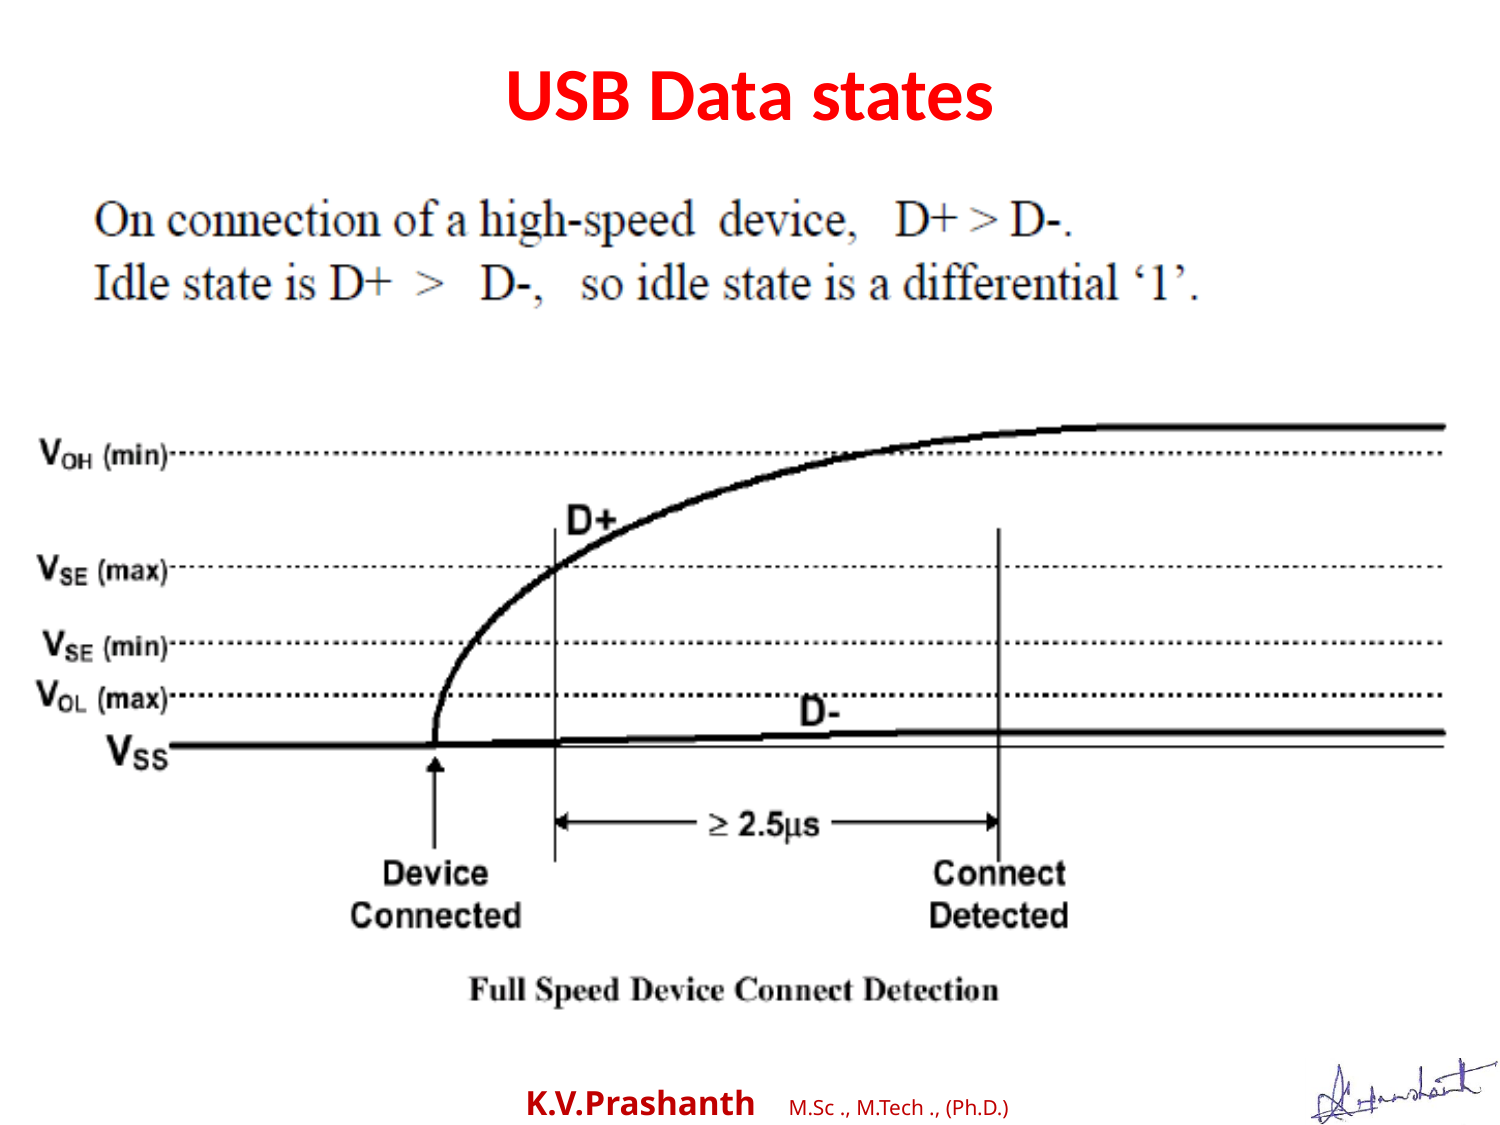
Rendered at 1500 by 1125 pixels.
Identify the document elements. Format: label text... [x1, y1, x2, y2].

picture [31, 184, 1459, 1012]
footer K.V.Prashanth M.Sc ., M.Tech ., (Ph.D.) [488, 1086, 1046, 1119]
title USB Data states [41, 19, 1459, 161]
picture [1304, 1058, 1500, 1125]
